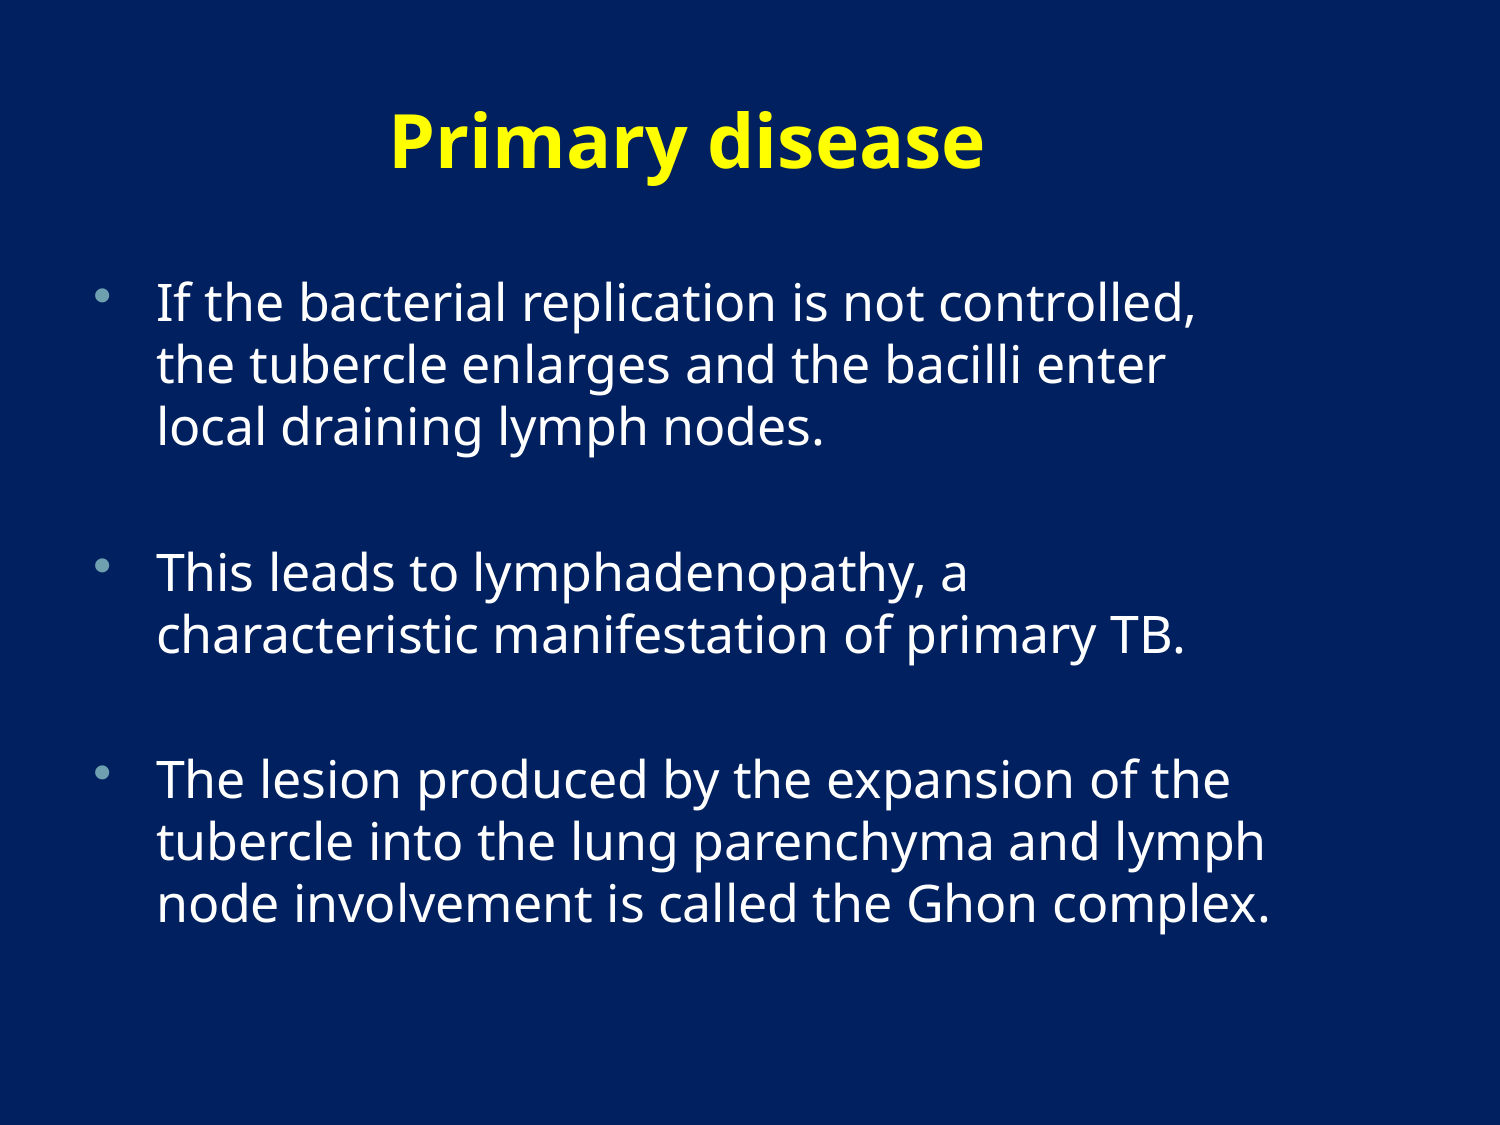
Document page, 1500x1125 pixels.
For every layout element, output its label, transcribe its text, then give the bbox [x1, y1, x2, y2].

list If the bacterial replication is not controlled, the tubercle enlarges and the bacilli enter local draining lymph nodes. This leads to lymphadenopathy, a characteristic manifestation of primary TB. The lesion produced by the expansion of the tubercle into the lung parenchyma and lymph node involvement is called the Ghon complex. [75, 262, 1300, 1005]
title Primary disease [75, 45, 1300, 233]
